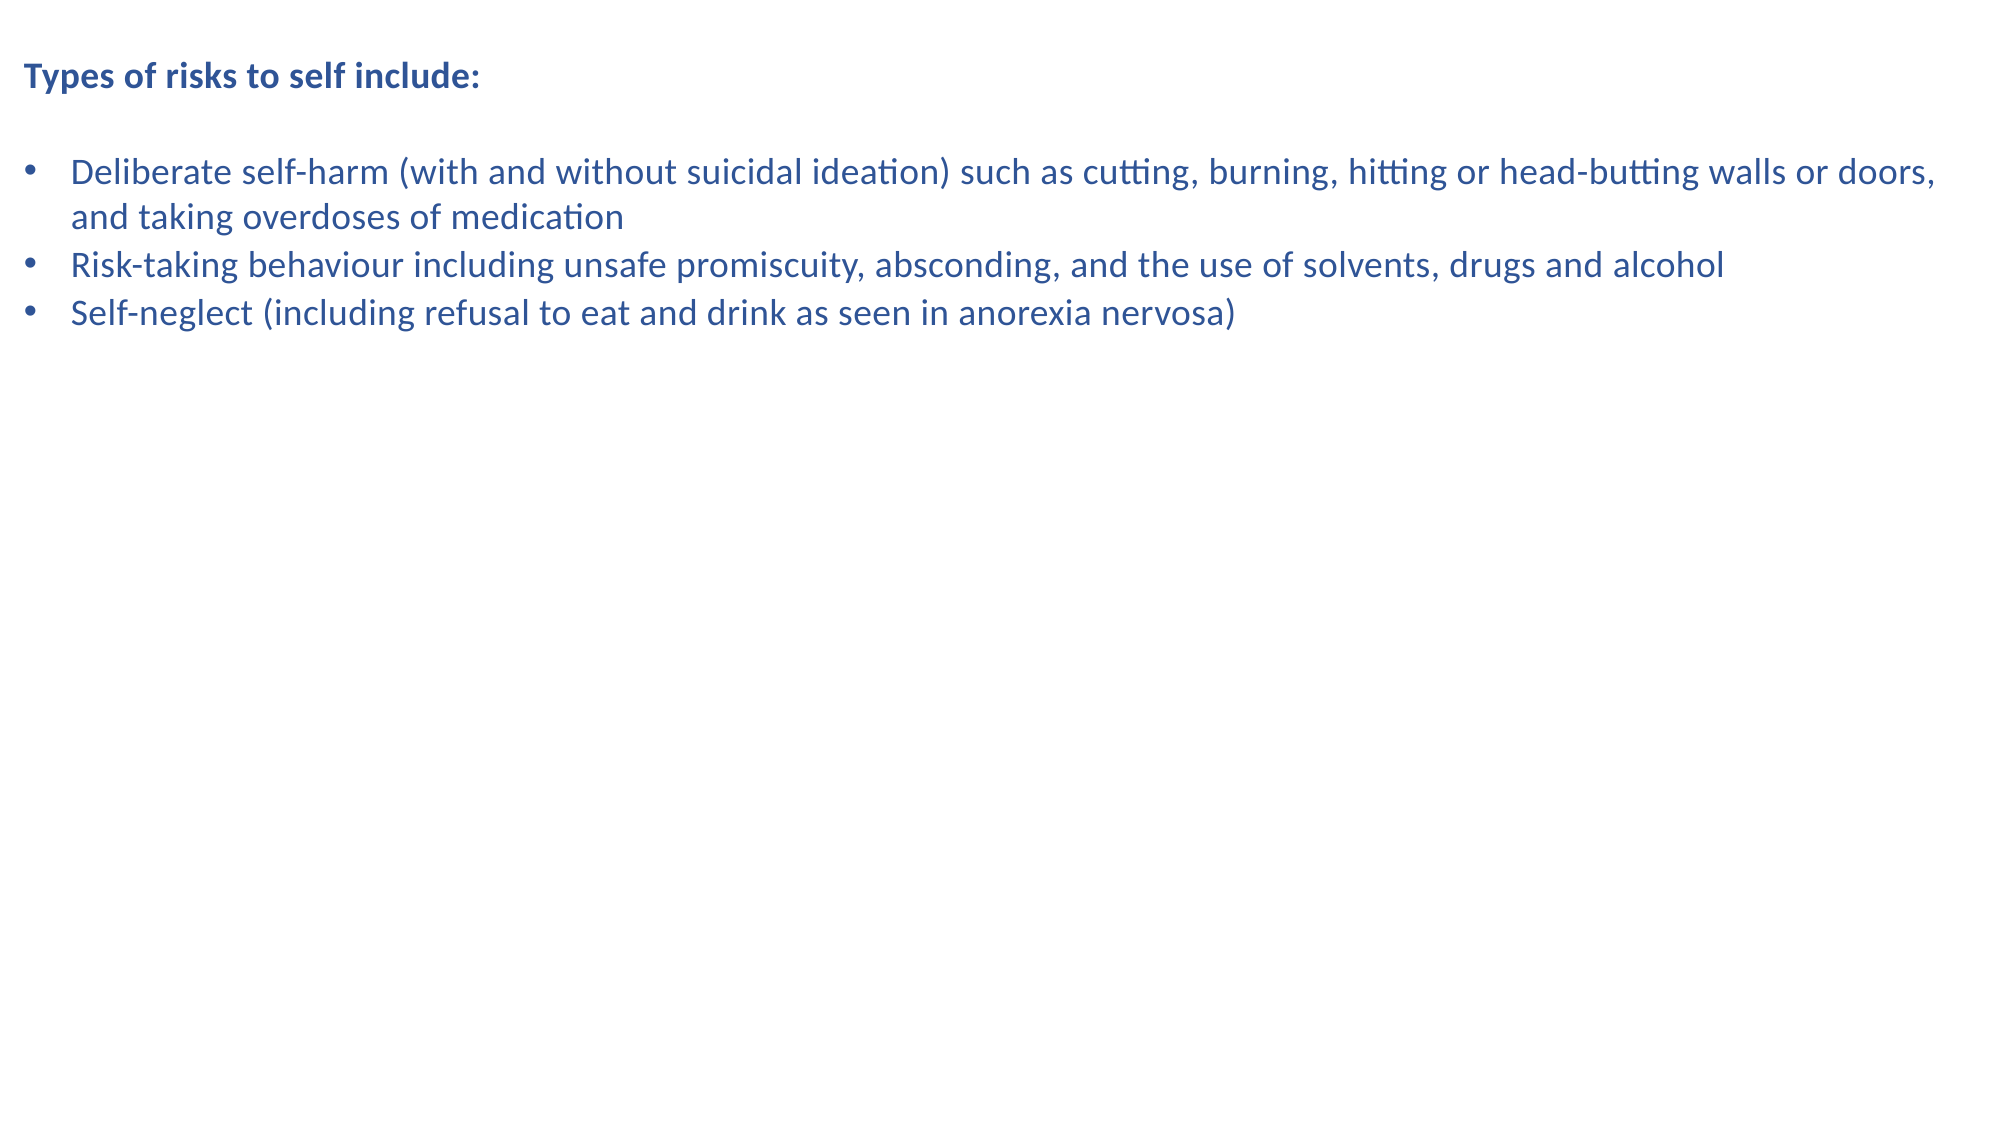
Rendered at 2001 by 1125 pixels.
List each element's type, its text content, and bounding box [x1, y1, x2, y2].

text_box Types of risks to self include: Deliberate self-harm (with and without suicidal ideation) such as cutting, burning, hitting or head-butting walls or doors, and taking overdoses of medication Risk-taking behaviour including unsafe promiscuity, absconding, and the use of solvents, drugs and alcohol Self-neglect (including refusal to eat and drink as seen in anorexia nervosa) [21, 0, 1971, 333]
